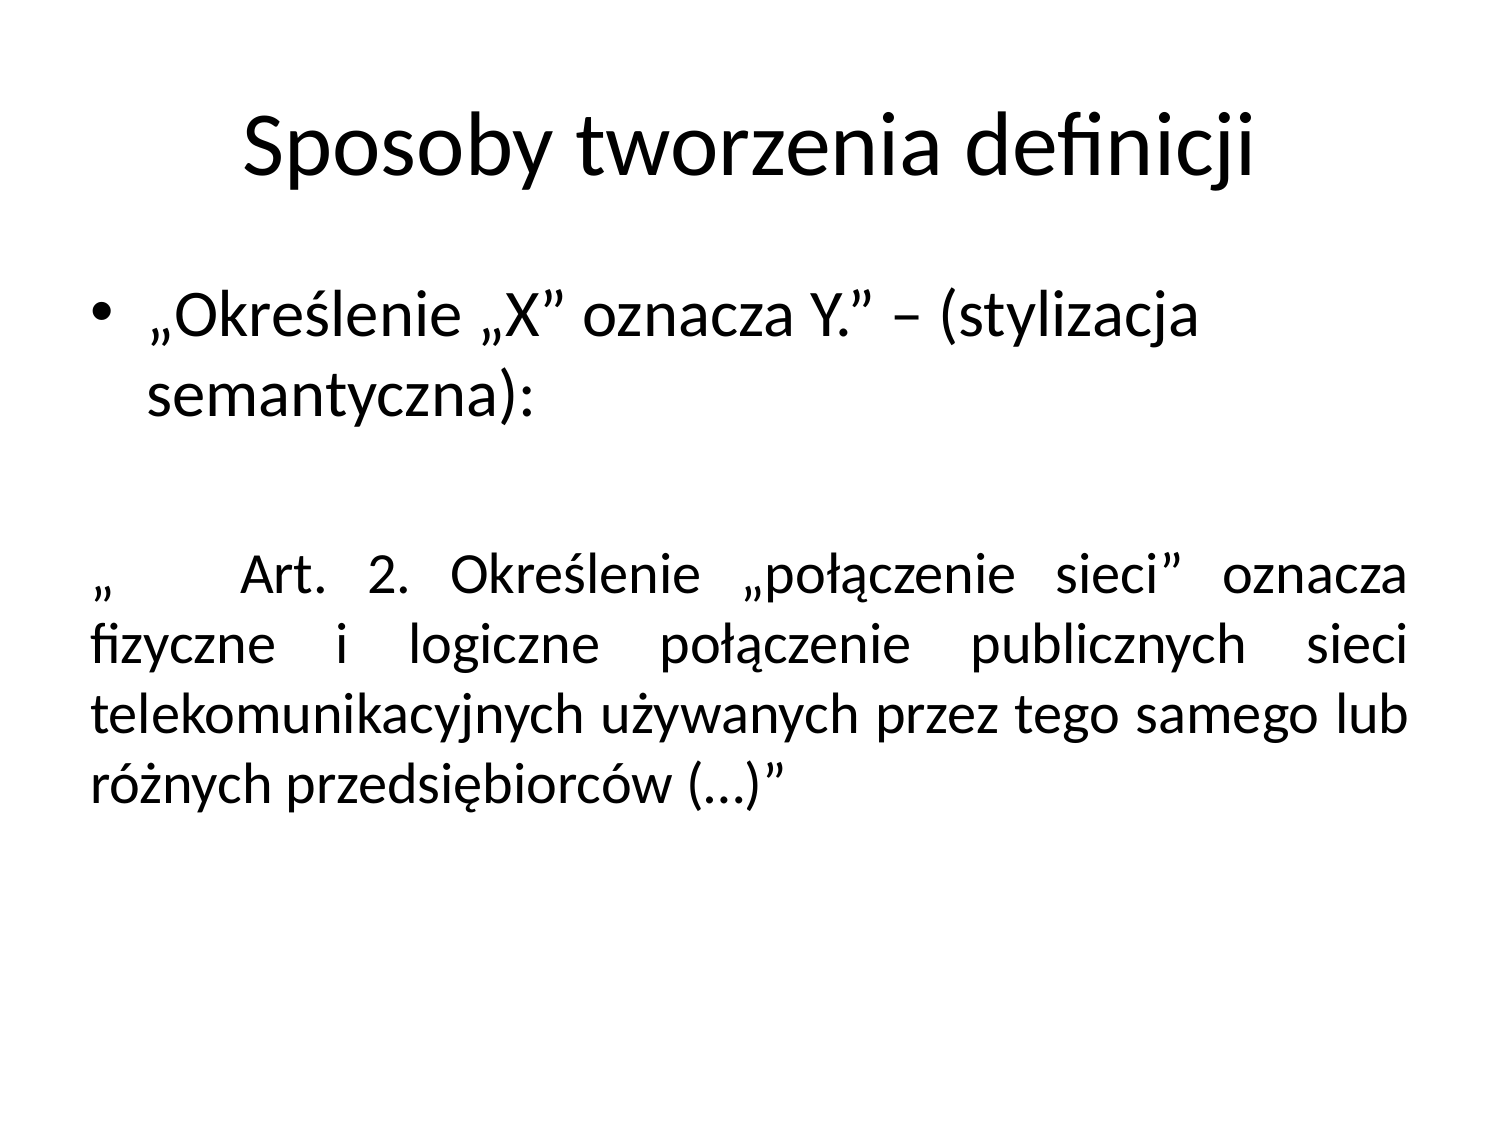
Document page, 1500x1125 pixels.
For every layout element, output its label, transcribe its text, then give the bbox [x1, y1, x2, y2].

list „Określenie „X” oznacza Y.” – (stylizacja semantyczna): „ Art. 2. Określenie „połączenie sieci” oznacza fizyczne i logiczne połączenie publicznych sieci telekomunikacyjnych używanych przez tego samego lub różnych przedsiębiorców (…)” [75, 262, 1425, 1005]
title Sposoby tworzenia definicji [75, 45, 1425, 233]
